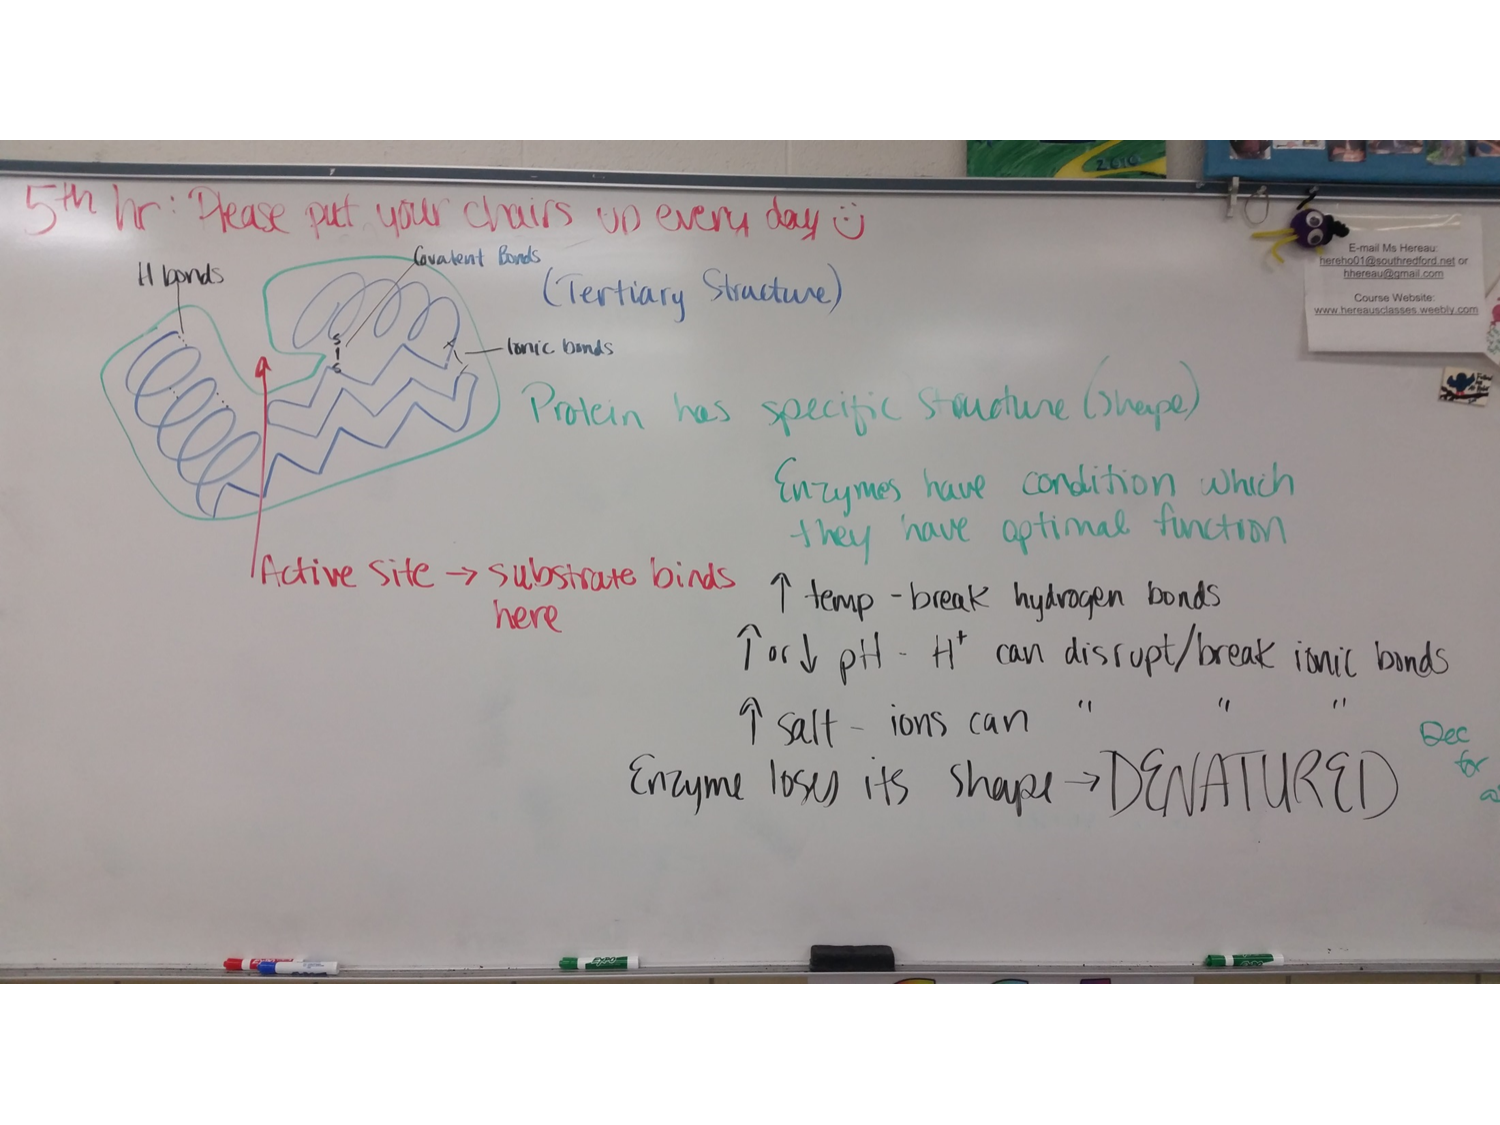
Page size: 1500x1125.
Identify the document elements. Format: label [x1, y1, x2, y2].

picture [0, 140, 1500, 985]
